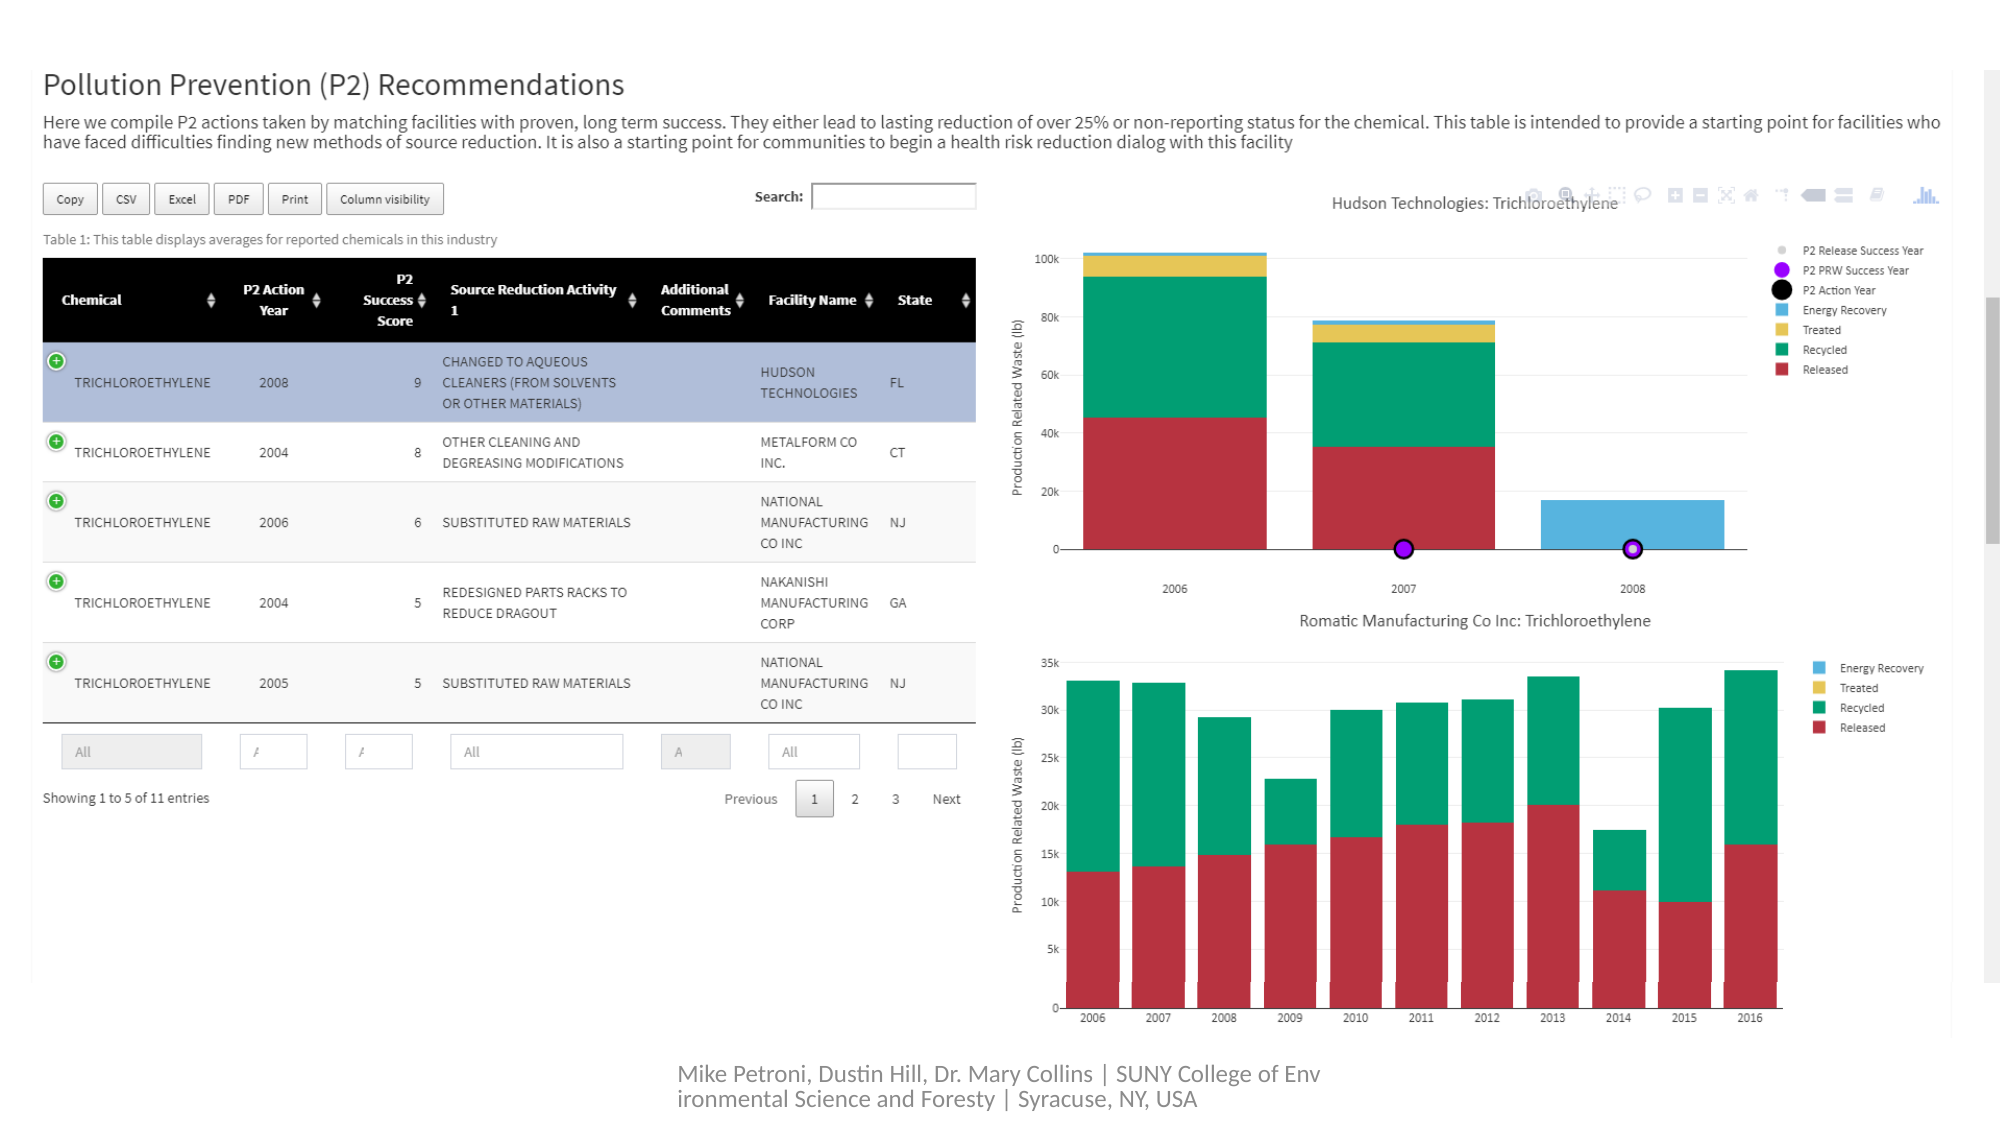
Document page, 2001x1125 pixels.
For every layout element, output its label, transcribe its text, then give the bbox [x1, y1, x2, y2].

footer Mike Petroni, Dustin Hill, Dr. Mary Collins | SUNY College of Environmental Science and Foresty | Syracuse, NY, USA [662, 1042, 1338, 1103]
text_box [0, 70, 2000, 1038]
